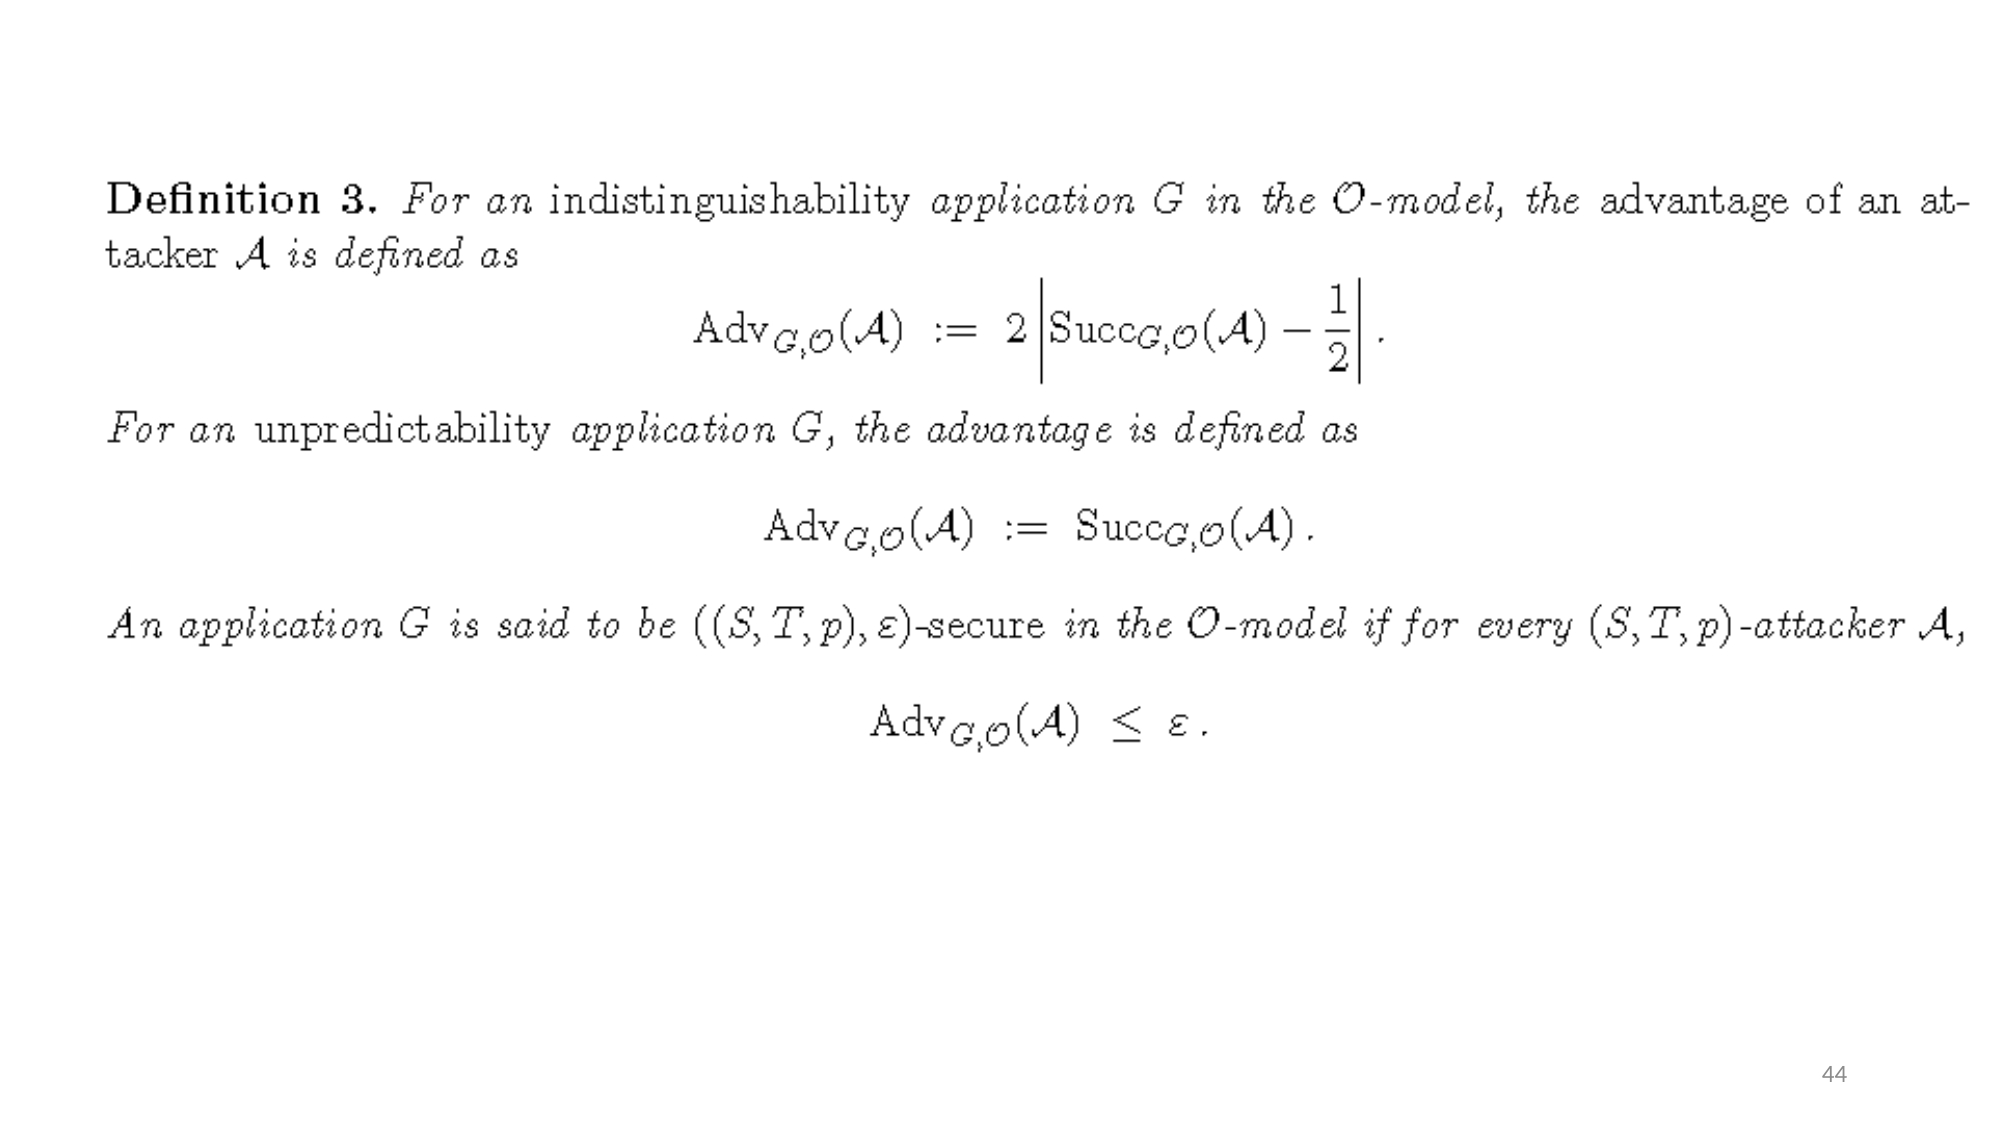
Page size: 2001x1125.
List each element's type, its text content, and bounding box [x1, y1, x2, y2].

picture [104, 168, 2000, 782]
slide_number 44 [1412, 1042, 1863, 1103]
